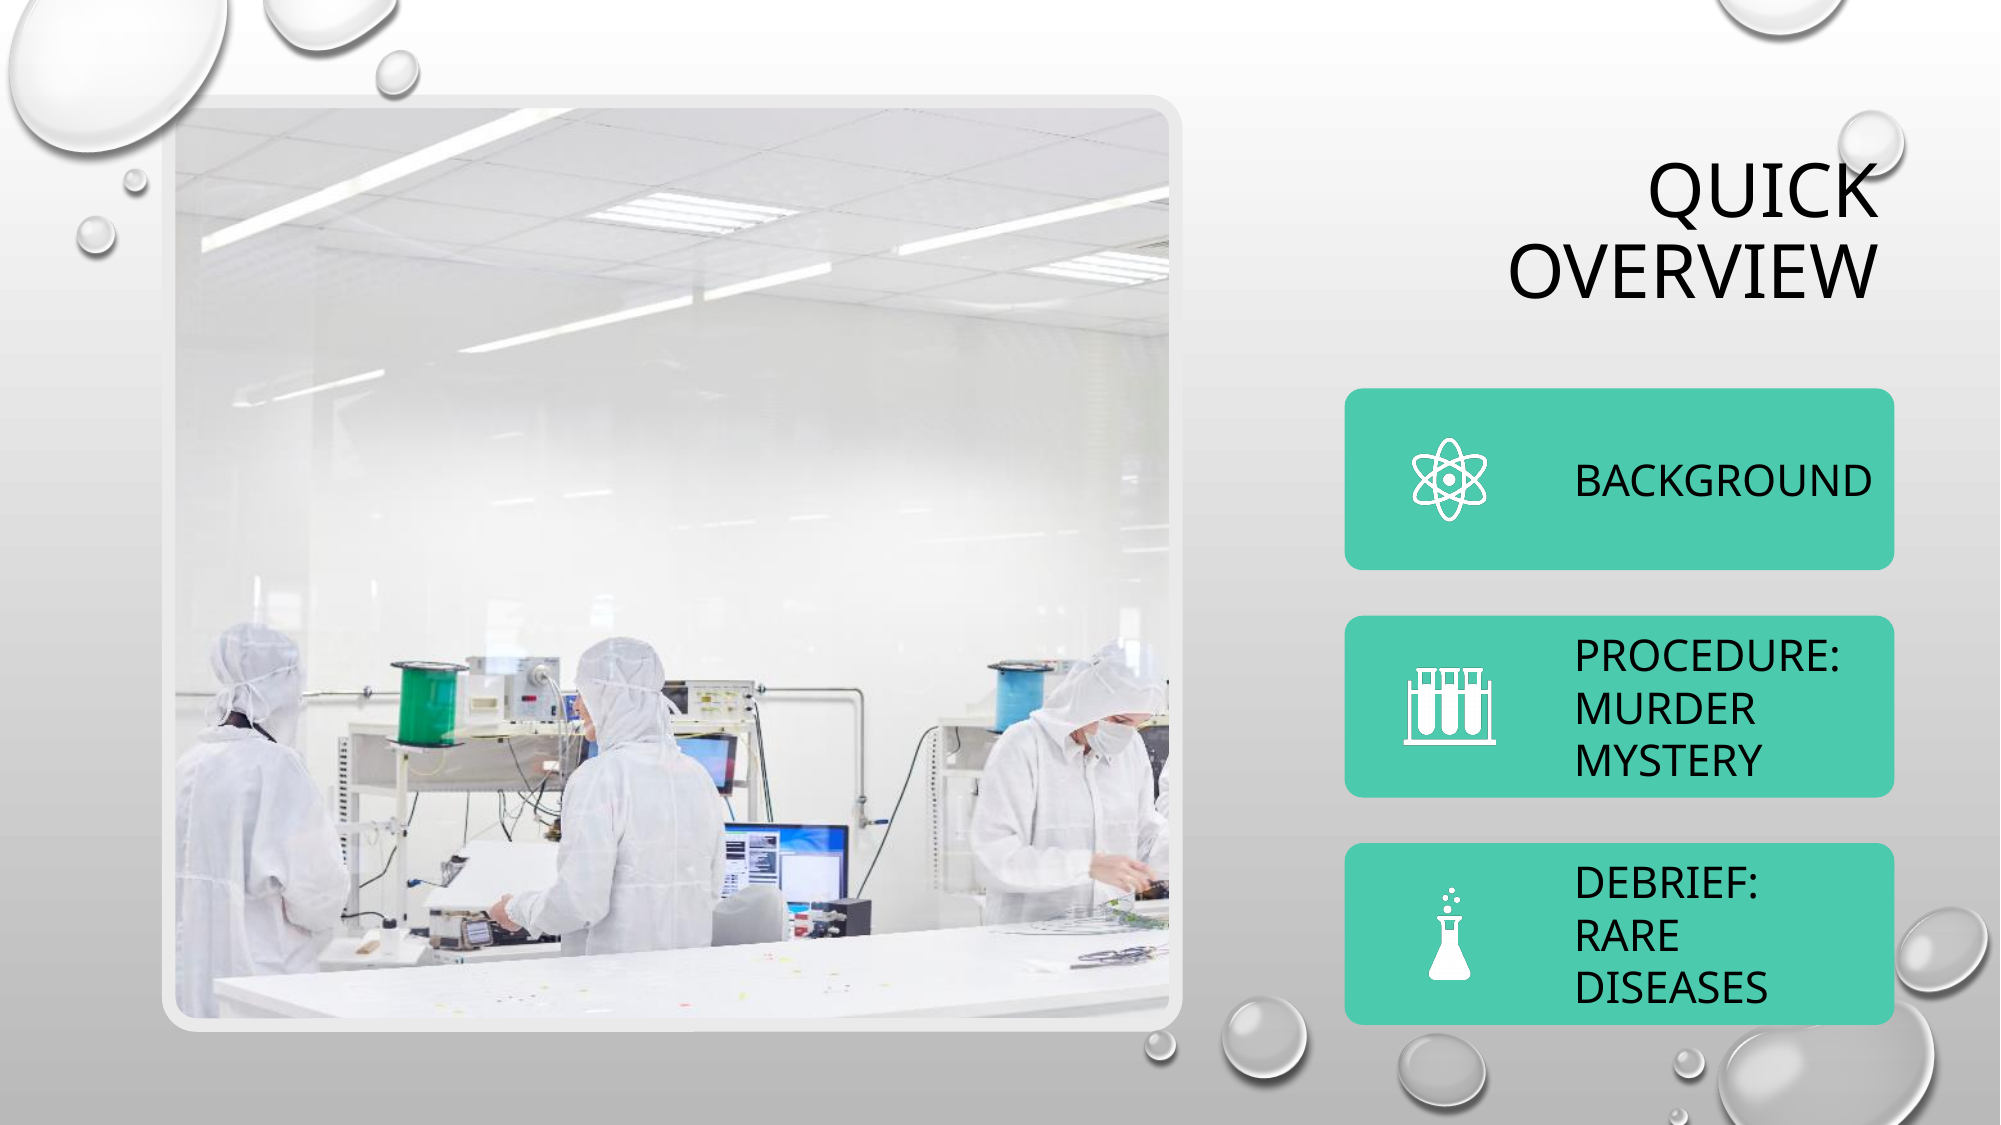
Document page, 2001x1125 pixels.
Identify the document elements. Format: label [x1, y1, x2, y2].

picture [0, 0, 2000, 1125]
list [1344, 388, 1895, 1026]
